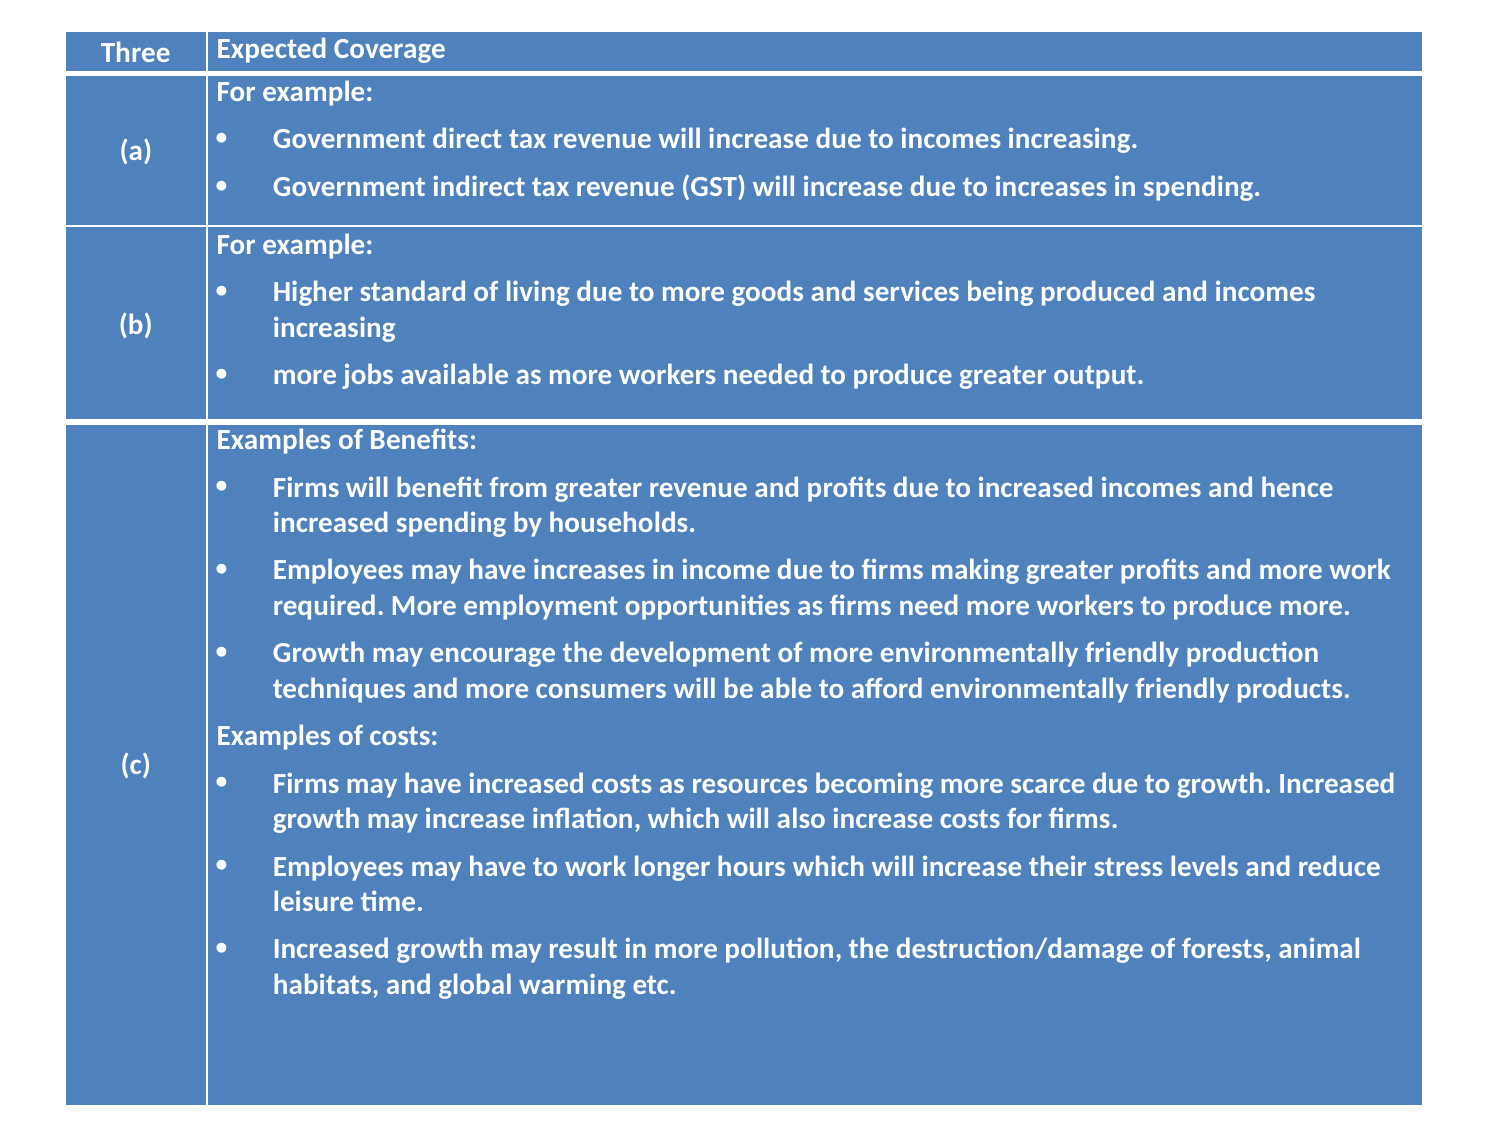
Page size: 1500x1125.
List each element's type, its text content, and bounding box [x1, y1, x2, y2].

table_cell (b) [66, 227, 206, 419]
table_cell Examples of Benefits: Firms will benefit from greater revenue and profits due to increased incomes and hence increased spending by households. Employees may have increases in income due to firms making greater profits and more work required. More employment opportunities as firms need more workers to produce more. Growth may encourage the development of more environmentally friendly production techniques and more consumers will be able to afford environmentally friendly products. Examples of costs: Firms may have increased costs as resources becoming more scarce due to growth. Increased growth may increase inflation, which will also increase costs for firms. Employees may have to work longer hours which will increase their stress levels and reduce leisure time. Increased growth may result in more pollution, the destruction/damage of forests, animal habitats, and global warming etc. [208, 425, 1422, 1105]
table_cell For example: Higher standard of living due to more goods and services being produced and incomes increasing more jobs available as more workers needed to produce greater output. [208, 227, 1422, 419]
table_cell (c) [66, 425, 206, 1105]
table_cell (a) [66, 76, 206, 225]
table_header Expected Coverage [208, 32, 1422, 71]
table_cell For example: Government direct tax revenue will increase due to incomes increasing. Government indirect tax revenue (GST) will increase due to increases in spending. [208, 76, 1422, 225]
table_header Three [66, 32, 206, 71]
